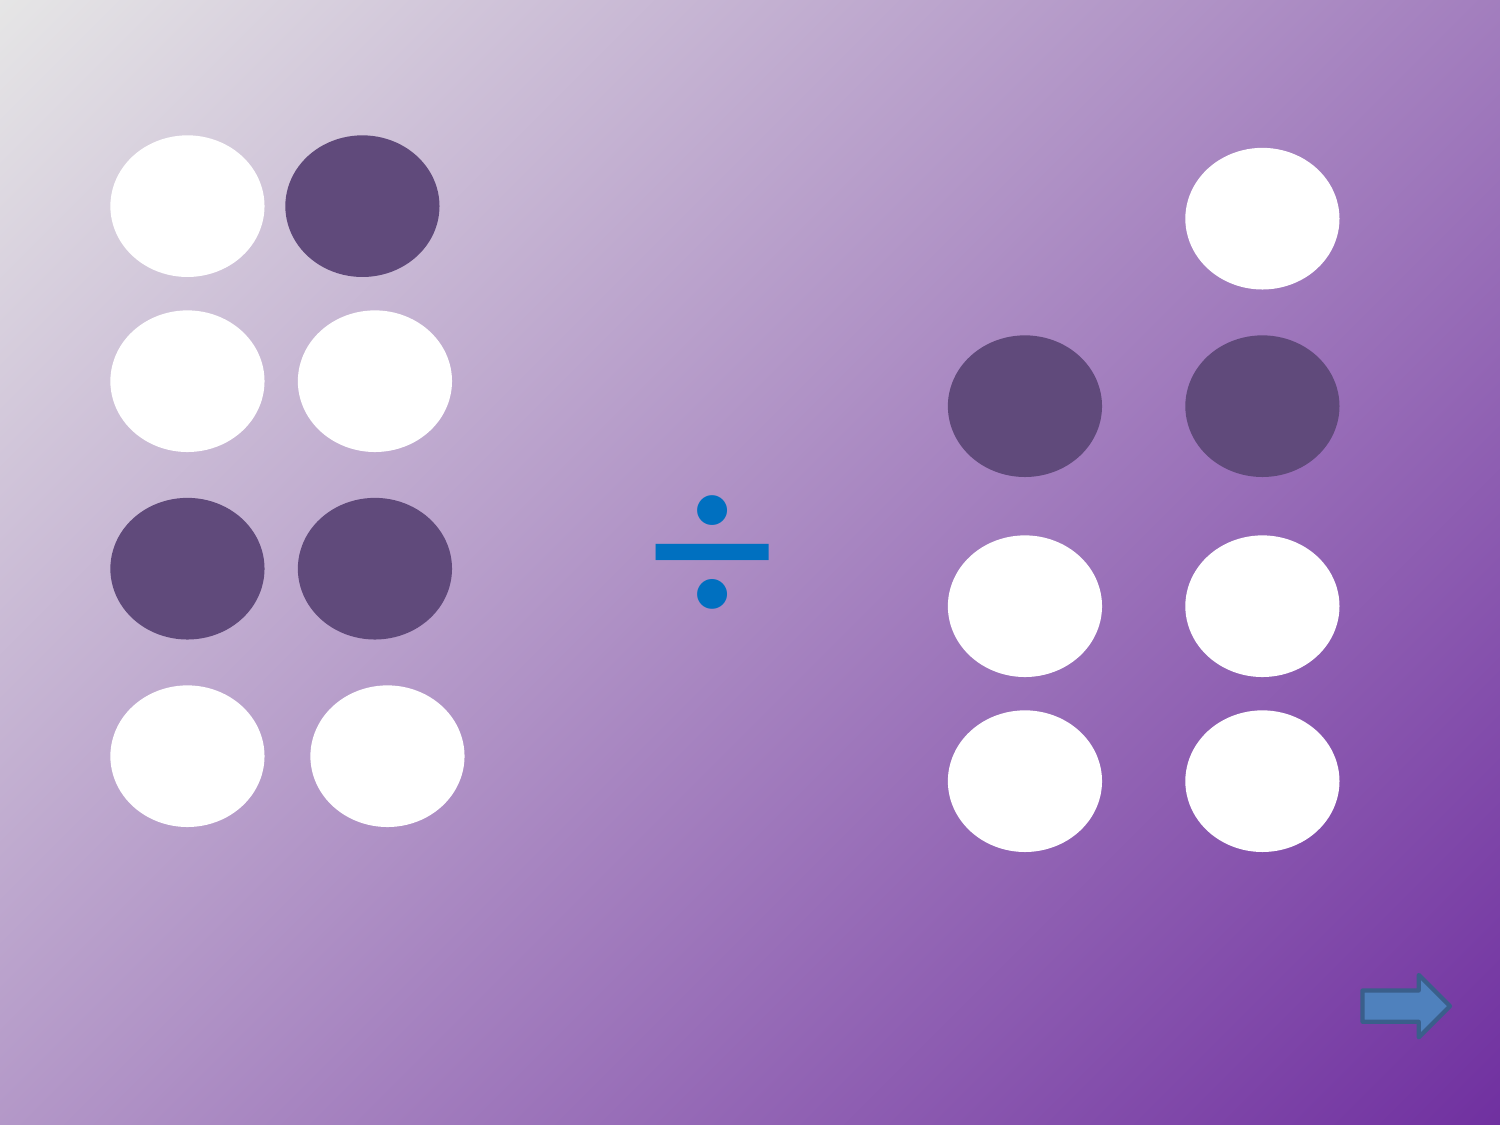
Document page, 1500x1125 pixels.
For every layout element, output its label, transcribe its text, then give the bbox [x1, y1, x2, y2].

text_box [297, 310, 453, 453]
text_box [1185, 335, 1340, 478]
text_box [110, 310, 265, 453]
text_box [1185, 147, 1340, 290]
text_box [310, 685, 465, 828]
text_box [947, 335, 1103, 478]
text_box [285, 135, 440, 277]
text_box [947, 535, 1103, 678]
text_box [110, 685, 265, 828]
text_box [947, 710, 1103, 853]
text_box [110, 135, 265, 277]
title ÷ [37, 437, 1388, 625]
text_box [1185, 535, 1340, 678]
text_box [1360, 973, 1453, 1040]
text_box [297, 497, 453, 640]
text_box [1185, 710, 1340, 853]
text_box [110, 497, 265, 640]
